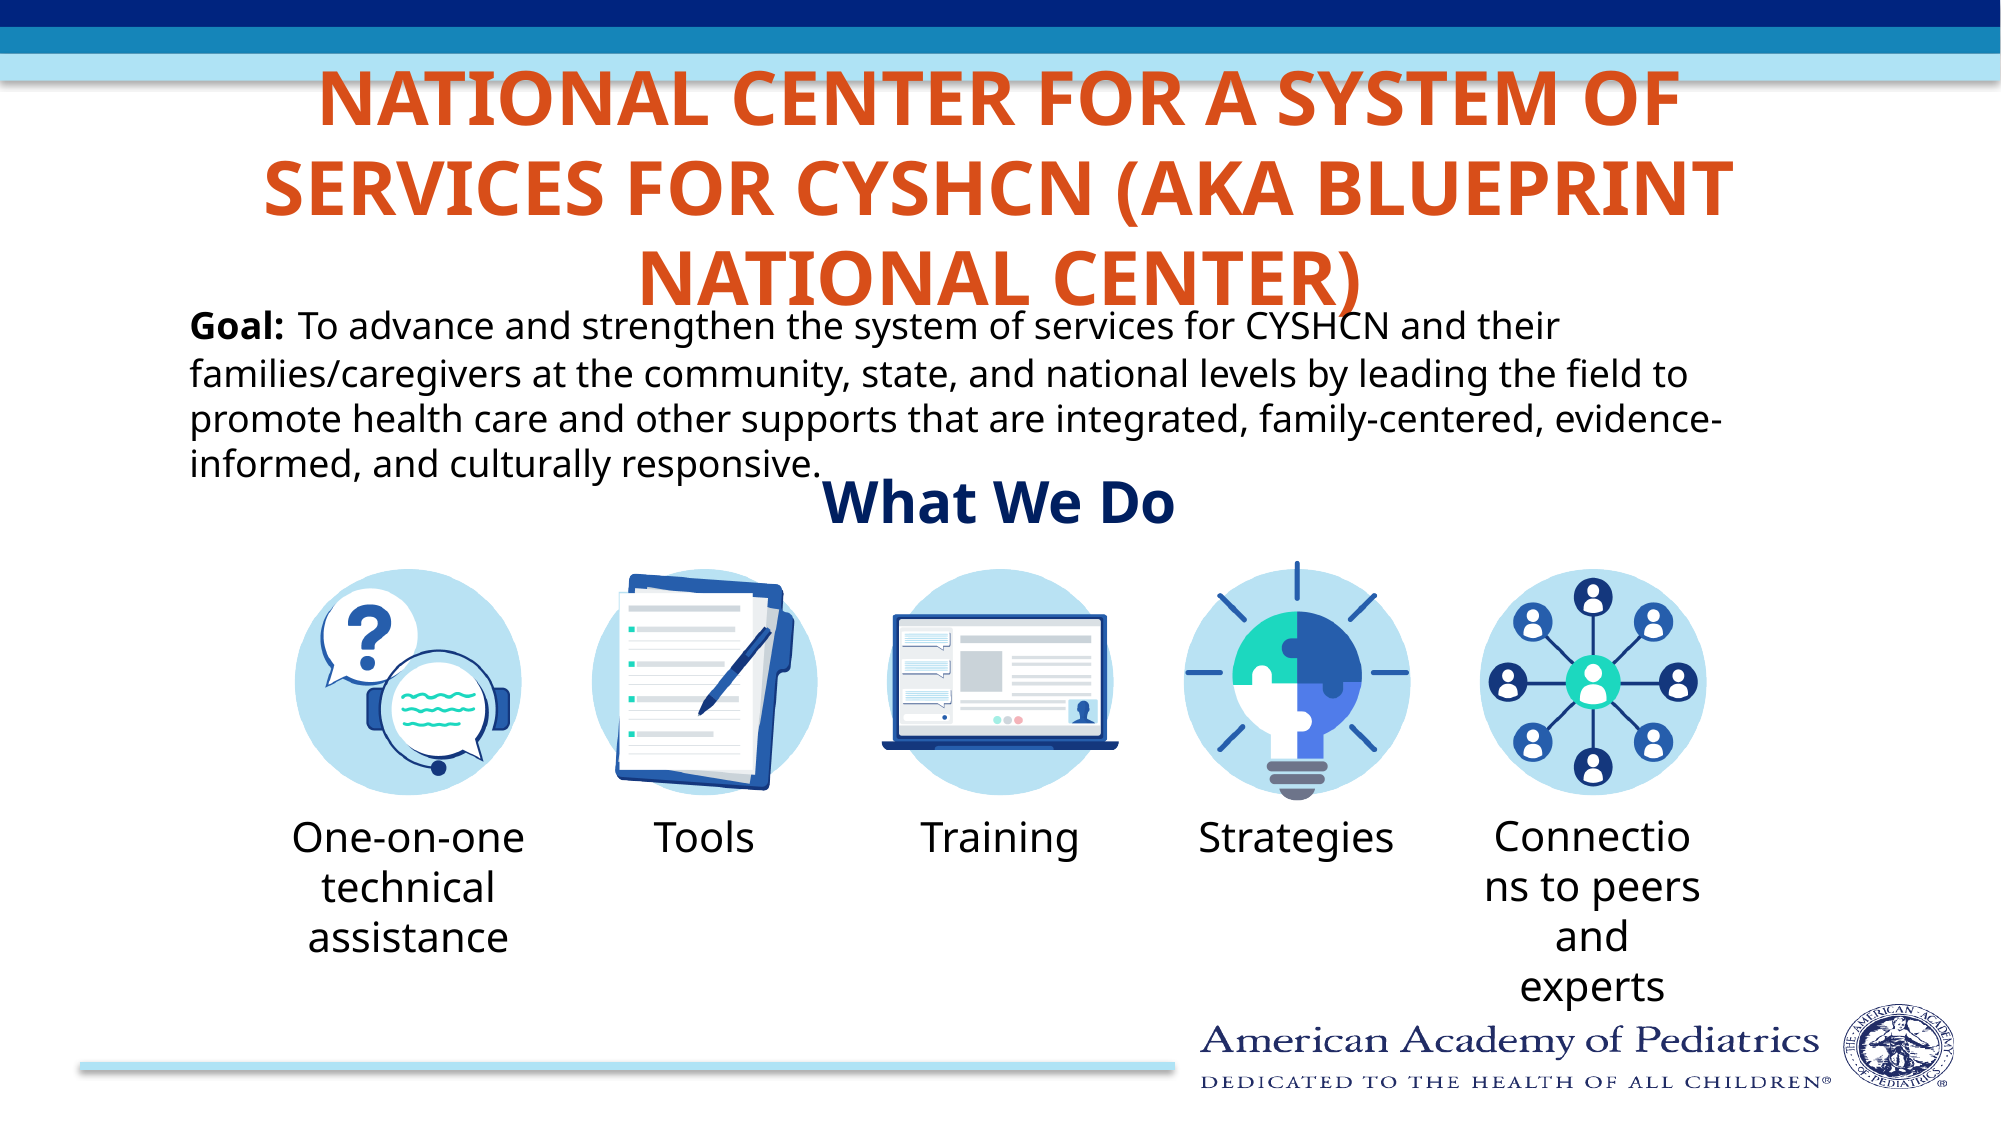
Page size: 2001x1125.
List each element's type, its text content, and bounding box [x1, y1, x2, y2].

text_box Training [885, 825, 1116, 868]
picture [569, 547, 840, 817]
text_box What We Do [734, 457, 1266, 543]
title National Center for a System of Services for CYSHCN (aka Blueprint National Center) [150, 41, 1850, 330]
picture [273, 547, 544, 817]
text_box One-on-one technical assistance [273, 823, 543, 968]
text_box Tools [589, 825, 820, 868]
picture [865, 547, 1136, 817]
list Goal: To advance and strengthen the system of services for CYSHCN and their families/caregivers at the community, state, and national levels by leading the field to promote health care and other supports that are integrated, family-centered, evidence-informed, and culturally responsive. [174, 282, 1828, 402]
picture [1457, 547, 1728, 817]
picture [1161, 547, 1432, 817]
picture [1200, 1004, 1954, 1089]
text_box Connections to peers and experts [1468, 825, 1717, 1017]
text_box Strategies [1181, 825, 1412, 869]
